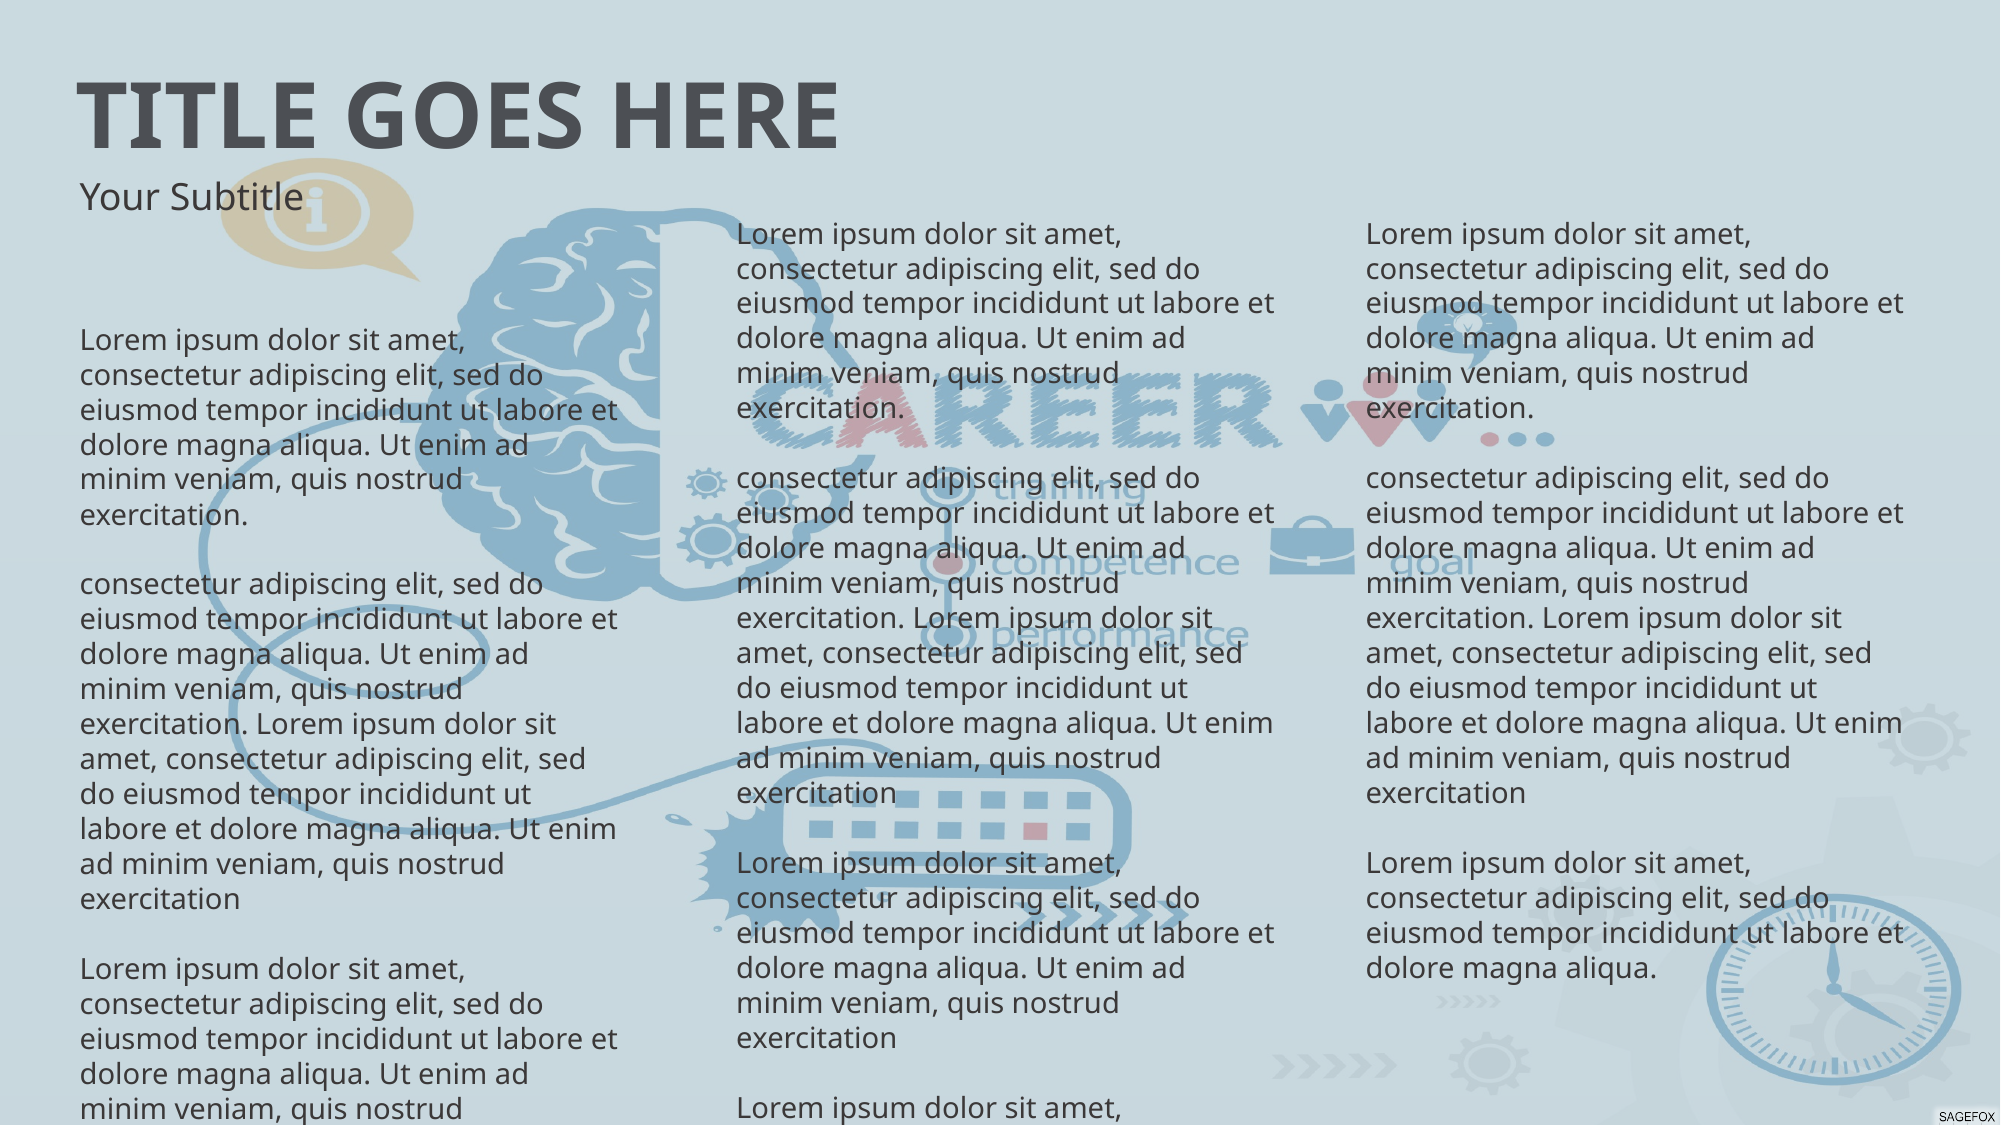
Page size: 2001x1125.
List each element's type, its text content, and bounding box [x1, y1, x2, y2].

text_box Lorem ipsum dolor sit amet, consectetur adipiscing elit, sed do eiusmod tempor incididunt ut labore et dolore magna aliqua. Ut enim ad minim veniam, quis nostrud exercitation. consectetur adipiscing elit, sed do eiusmod tempor incididunt ut labore et dolore magna aliqua. Ut enim ad minim veniam, quis nostrud exercitation. Lorem ipsum dolor sit amet, consectetur adipiscing elit, sed do eiusmod tempor incididunt ut labore et dolore magna aliqua. Ut enim ad minim veniam, quis nostrud exercitation Lorem ipsum dolor sit amet, consectetur adipiscing elit, sed do eiusmod tempor incididunt ut labore et dolore magna aliqua. [1350, 207, 1921, 992]
text_box Lorem ipsum dolor sit amet, consectetur adipiscing elit, sed do eiusmod tempor incididunt ut labore et dolore magna aliqua. Ut enim ad minim veniam, quis nostrud exercitation. consectetur adipiscing elit, sed do eiusmod tempor incididunt ut labore et dolore magna aliqua. Ut enim ad minim veniam, quis nostrud exercitation. Lorem ipsum dolor sit amet, consectetur adipiscing elit, sed do eiusmod tempor incididunt ut labore et dolore magna aliqua. Ut enim ad minim veniam, quis nostrud exercitation Lorem ipsum dolor sit amet, consectetur adipiscing elit, sed do eiusmod tempor incididunt ut labore et dolore magna aliqua. Ut enim ad minim veniam, quis nostrud exercitation Lorem ipsum dolor sit amet, consectetur adipiscing elit, sed do eiusmod. [721, 207, 1292, 1125]
picture [1936, 1111, 1997, 1125]
text_box Lorem ipsum dolor sit amet, consectetur adipiscing elit, sed do eiusmod tempor incididunt ut labore et dolore magna aliqua. Ut enim ad minim veniam, quis nostrud exercitation. consectetur adipiscing elit, sed do eiusmod tempor incididunt ut labore et dolore magna aliqua. Ut enim ad minim veniam, quis nostrud exercitation. Lorem ipsum dolor sit amet, consectetur adipiscing elit, sed do eiusmod tempor incididunt ut labore et dolore magna aliqua. Ut enim ad minim veniam, quis nostrud exercitation Lorem ipsum dolor sit amet, consectetur adipiscing elit, sed do eiusmod tempor incididunt ut labore et dolore magna aliqua. Ut enim ad minim veniam, quis nostrud exercitation. [64, 313, 635, 1125]
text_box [60, 49, 1020, 227]
